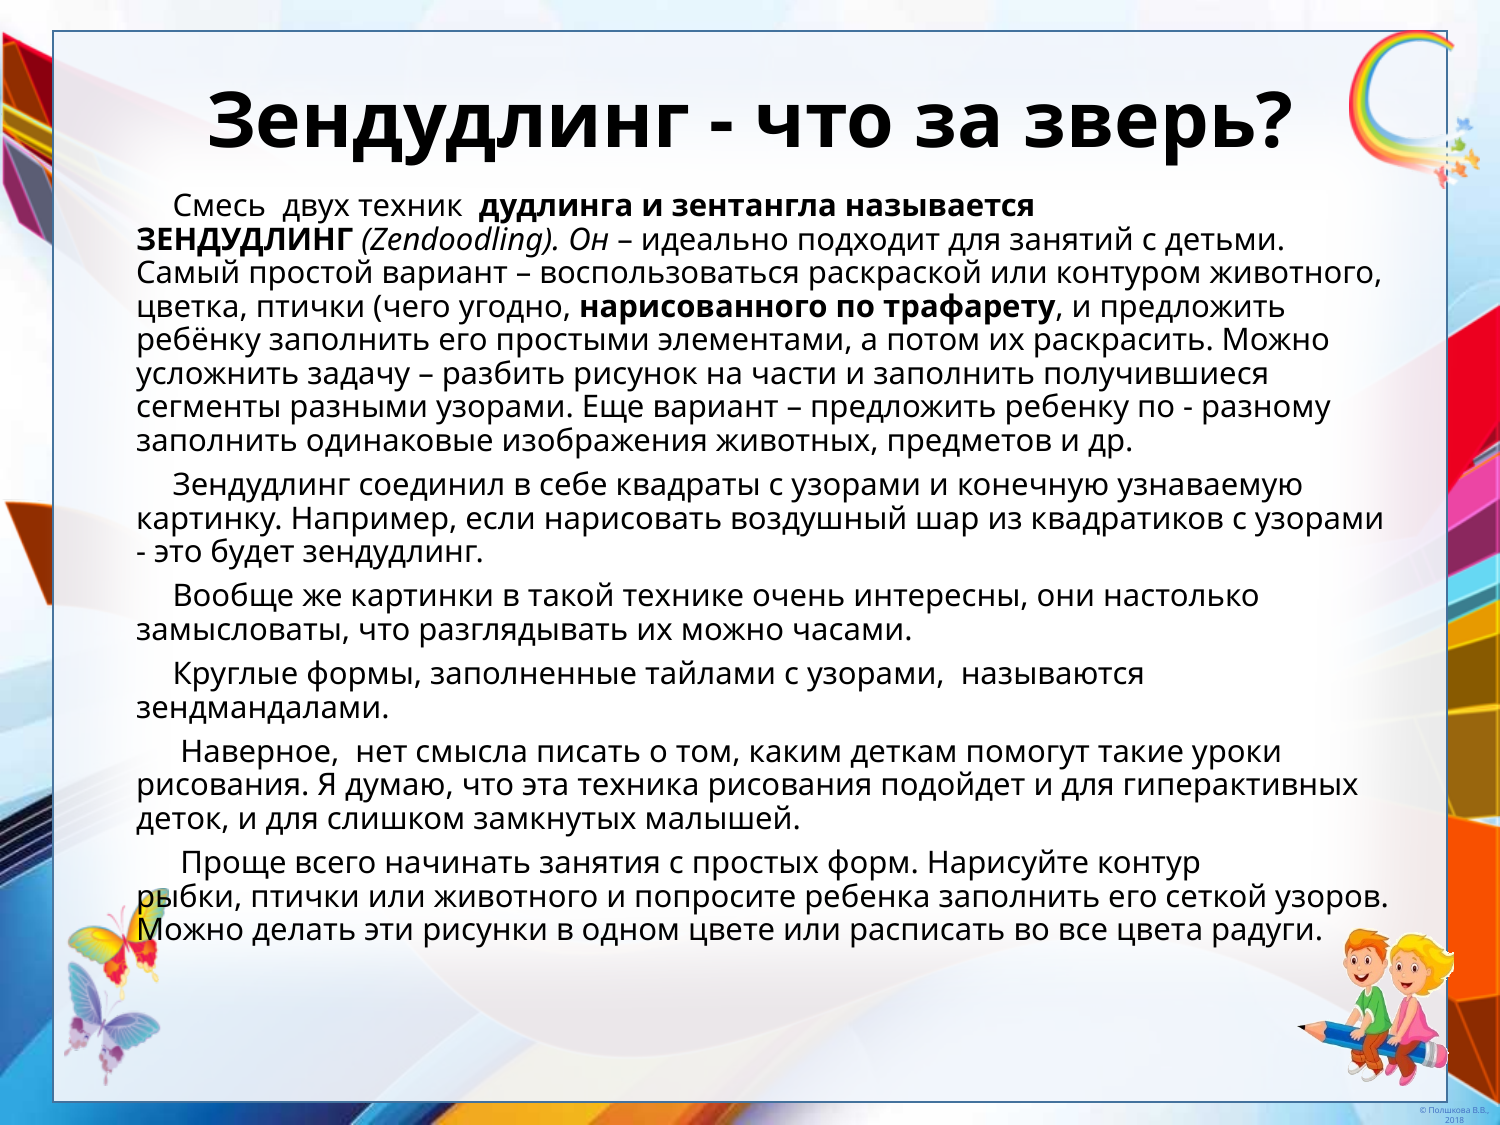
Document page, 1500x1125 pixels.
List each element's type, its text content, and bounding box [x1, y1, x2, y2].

title Зендудлинг - что за зверь? [103, 59, 1397, 187]
title Заключение [1398, 189, 1405, 928]
picture [0, 0, 1500, 1125]
title Заключение [93, 141, 103, 888]
list Смесь двух техник дудлинга и зентангла называется ЗЕНДУДЛИНГ (Zendoodling). Он – идеально подходит для занятий с детьми. Самый простой вариант – воспользоваться раскраской или контуром животного, цветка, птички (чего угодно, нарисованного по трафарету, и предложить ребёнку заполнить его простыми элементами, а потом их раскрасить. Можно усложнить задачу – разбить рисунок на части и заполнить получившиеся сегменты разными узорами. Еще вариант – предложить ребенку по - разному заполнить одинаковые изображения животных, предметов и др. Зендудлинг соединил в себе квадраты с узорами и конечную узнаваемую картинку. Например, если нарисовать воздушный шар из квадратиков с узорами - это будет зендудлинг. Вообще же картинки в такой технике очень интересны, они настолько замысловаты, что разглядывать их можно часами. Круглые формы, заполненные тайлами с узорами, называются зендмандалами. Наверное, нет смысла писать о том, каким деткам помогут такие уроки рисования. Я думаю, что эта техника рисования подойдет и для гиперактивных деток, и для слишком замкнутых малышей. Проще всего начинать занятия с простых форм. Нарисуйте контур рыбки, птички или животного и попросите ребенка заполнить его сеткой узоров. Можно делать эти рисунки в одном цвете или расписать во все цвета радуги. [103, 187, 1397, 1014]
